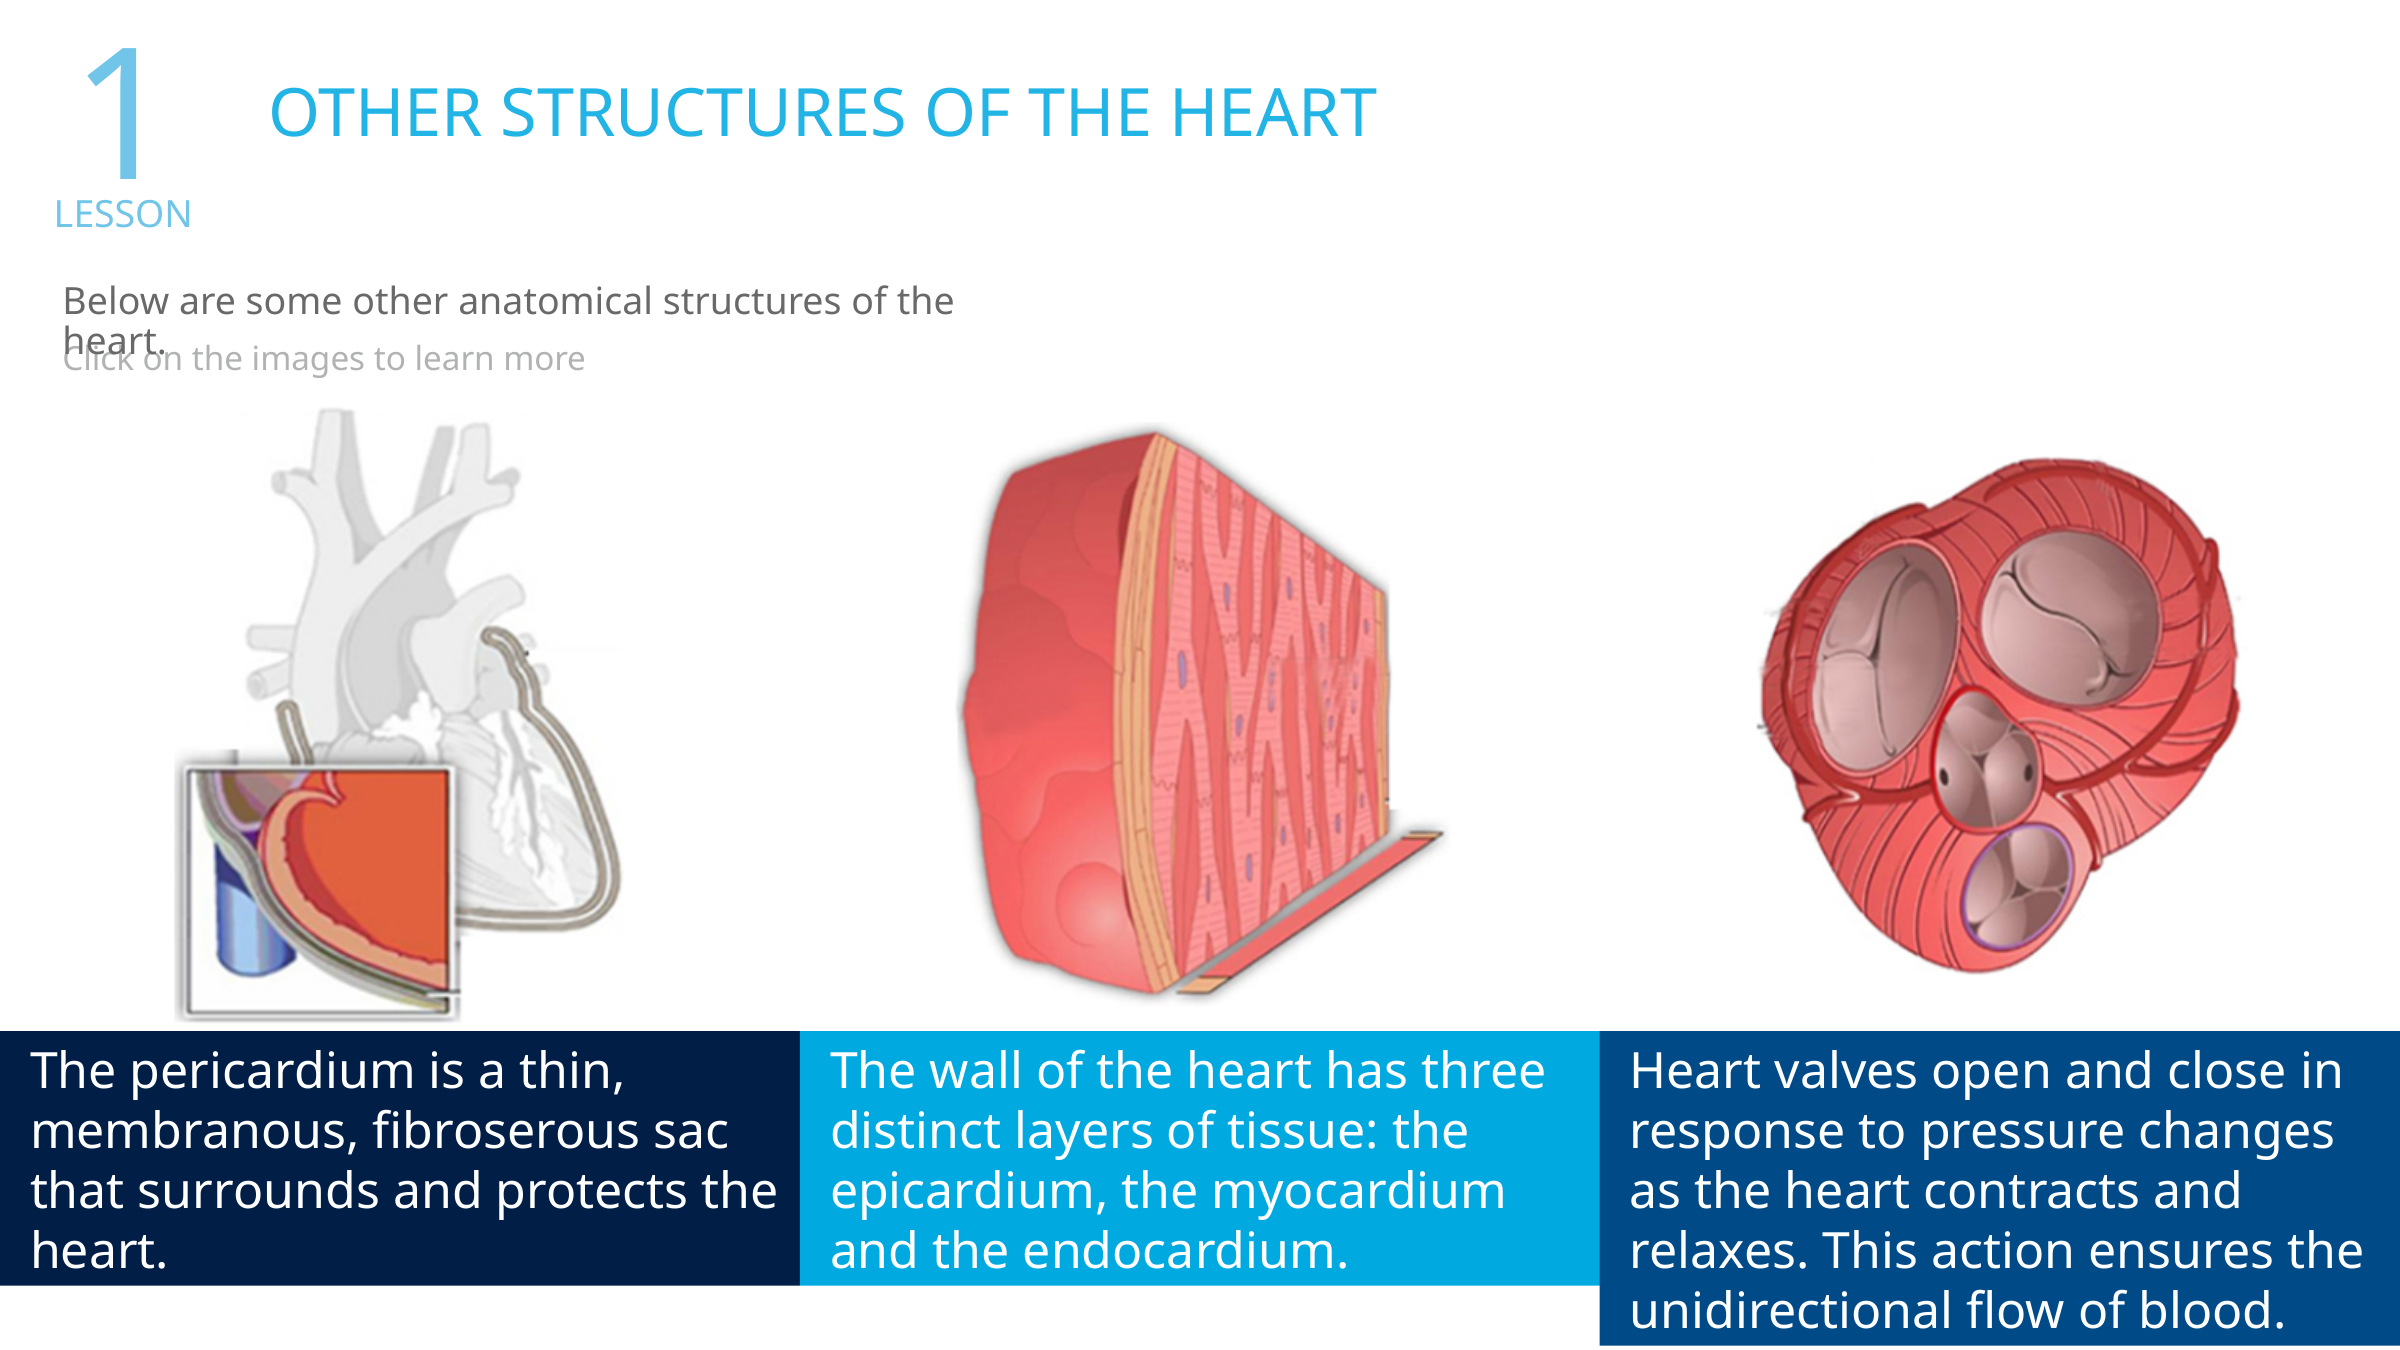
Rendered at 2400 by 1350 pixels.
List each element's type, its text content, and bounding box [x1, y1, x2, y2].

list OTHER STRUCTURES OF THE HEART [253, 71, 1402, 153]
picture [942, 422, 1458, 1010]
picture [173, 405, 627, 1028]
text_box Below are some other anatomical structures of the heart. [47, 274, 1054, 371]
list 1 [17, 14, 230, 198]
text_box The wall of the heart has three distinct layers of tissue: the epicardium, the myocardium and the endocardium. [799, 1031, 1599, 1286]
text_box The pericardium is a thin, membranous, fibroserous sac that surrounds and protects the heart. [0, 1031, 799, 1286]
picture [1752, 455, 2248, 978]
text_box Click on the images to learn more [47, 334, 1248, 386]
text_box Heart valves open and close in response to pressure changes as the heart contracts and relaxes. This action ensures the unidirectional flow of blood. [1599, 1031, 2400, 1346]
